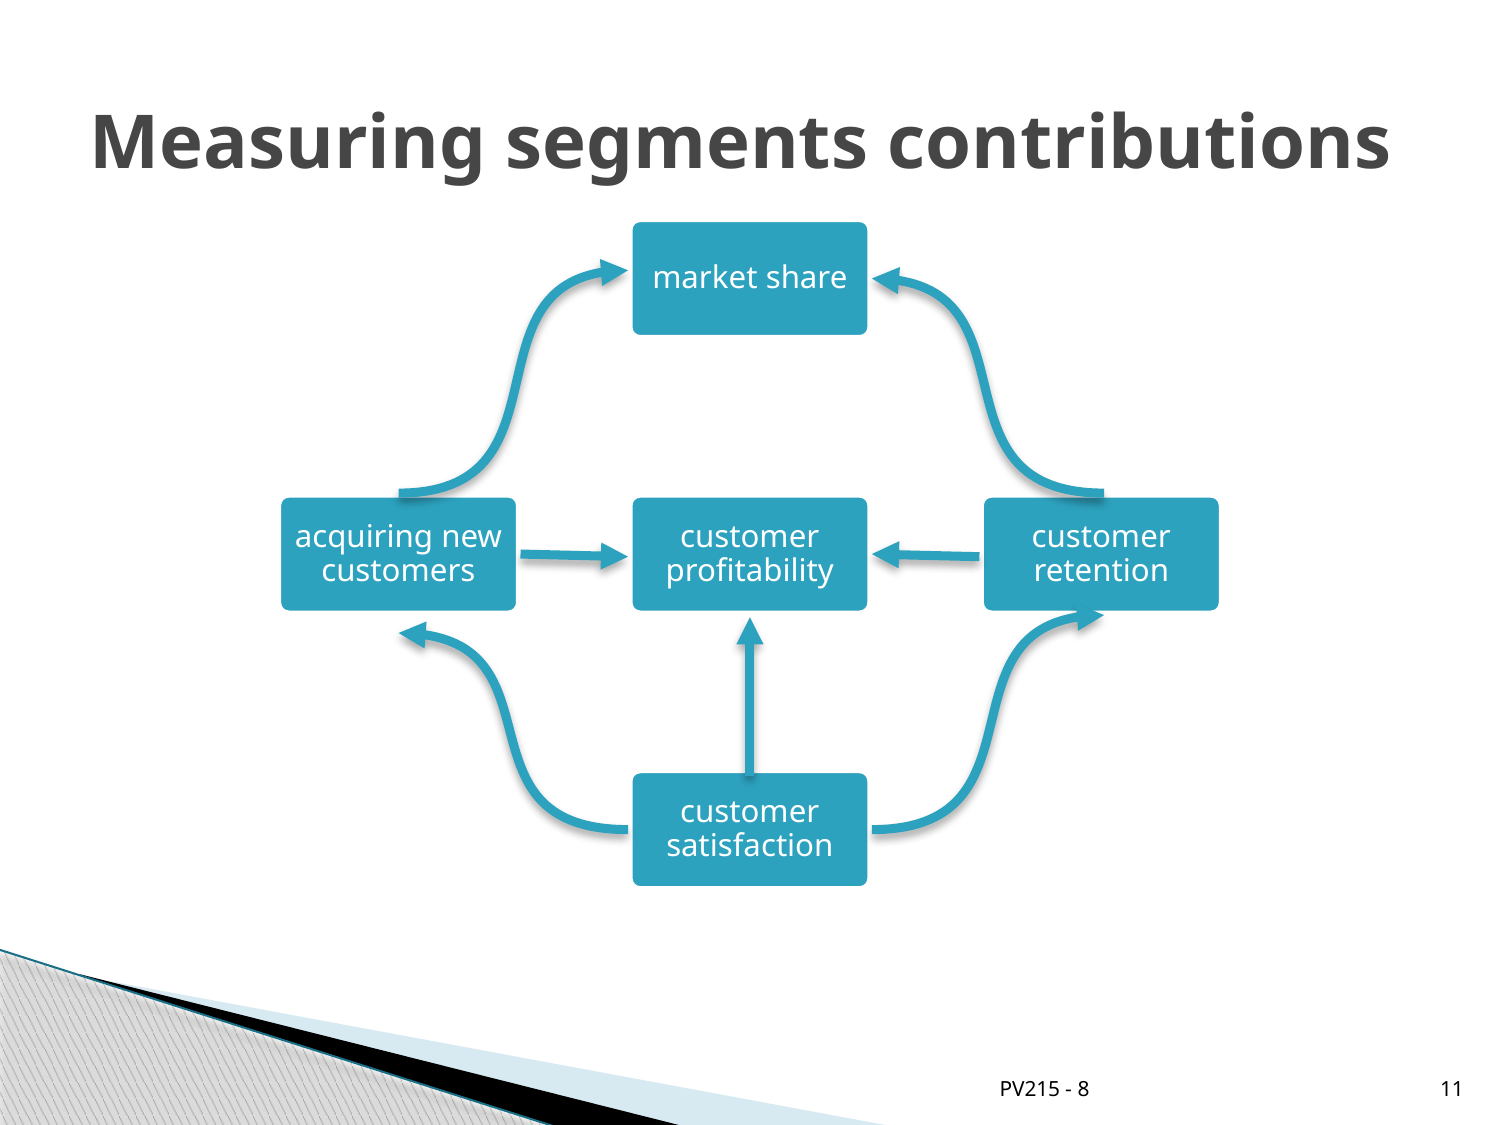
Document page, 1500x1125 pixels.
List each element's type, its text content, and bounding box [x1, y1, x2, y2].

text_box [871, 553, 980, 557]
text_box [398, 270, 629, 494]
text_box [398, 632, 629, 830]
footer PV215 - 8 [718, 1051, 1105, 1112]
title Measuring segments contributions [75, 45, 1425, 233]
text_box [871, 278, 1105, 494]
slide_number 11 [1418, 1051, 1479, 1112]
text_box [520, 553, 629, 557]
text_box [276, 217, 1224, 891]
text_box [871, 614, 1105, 830]
